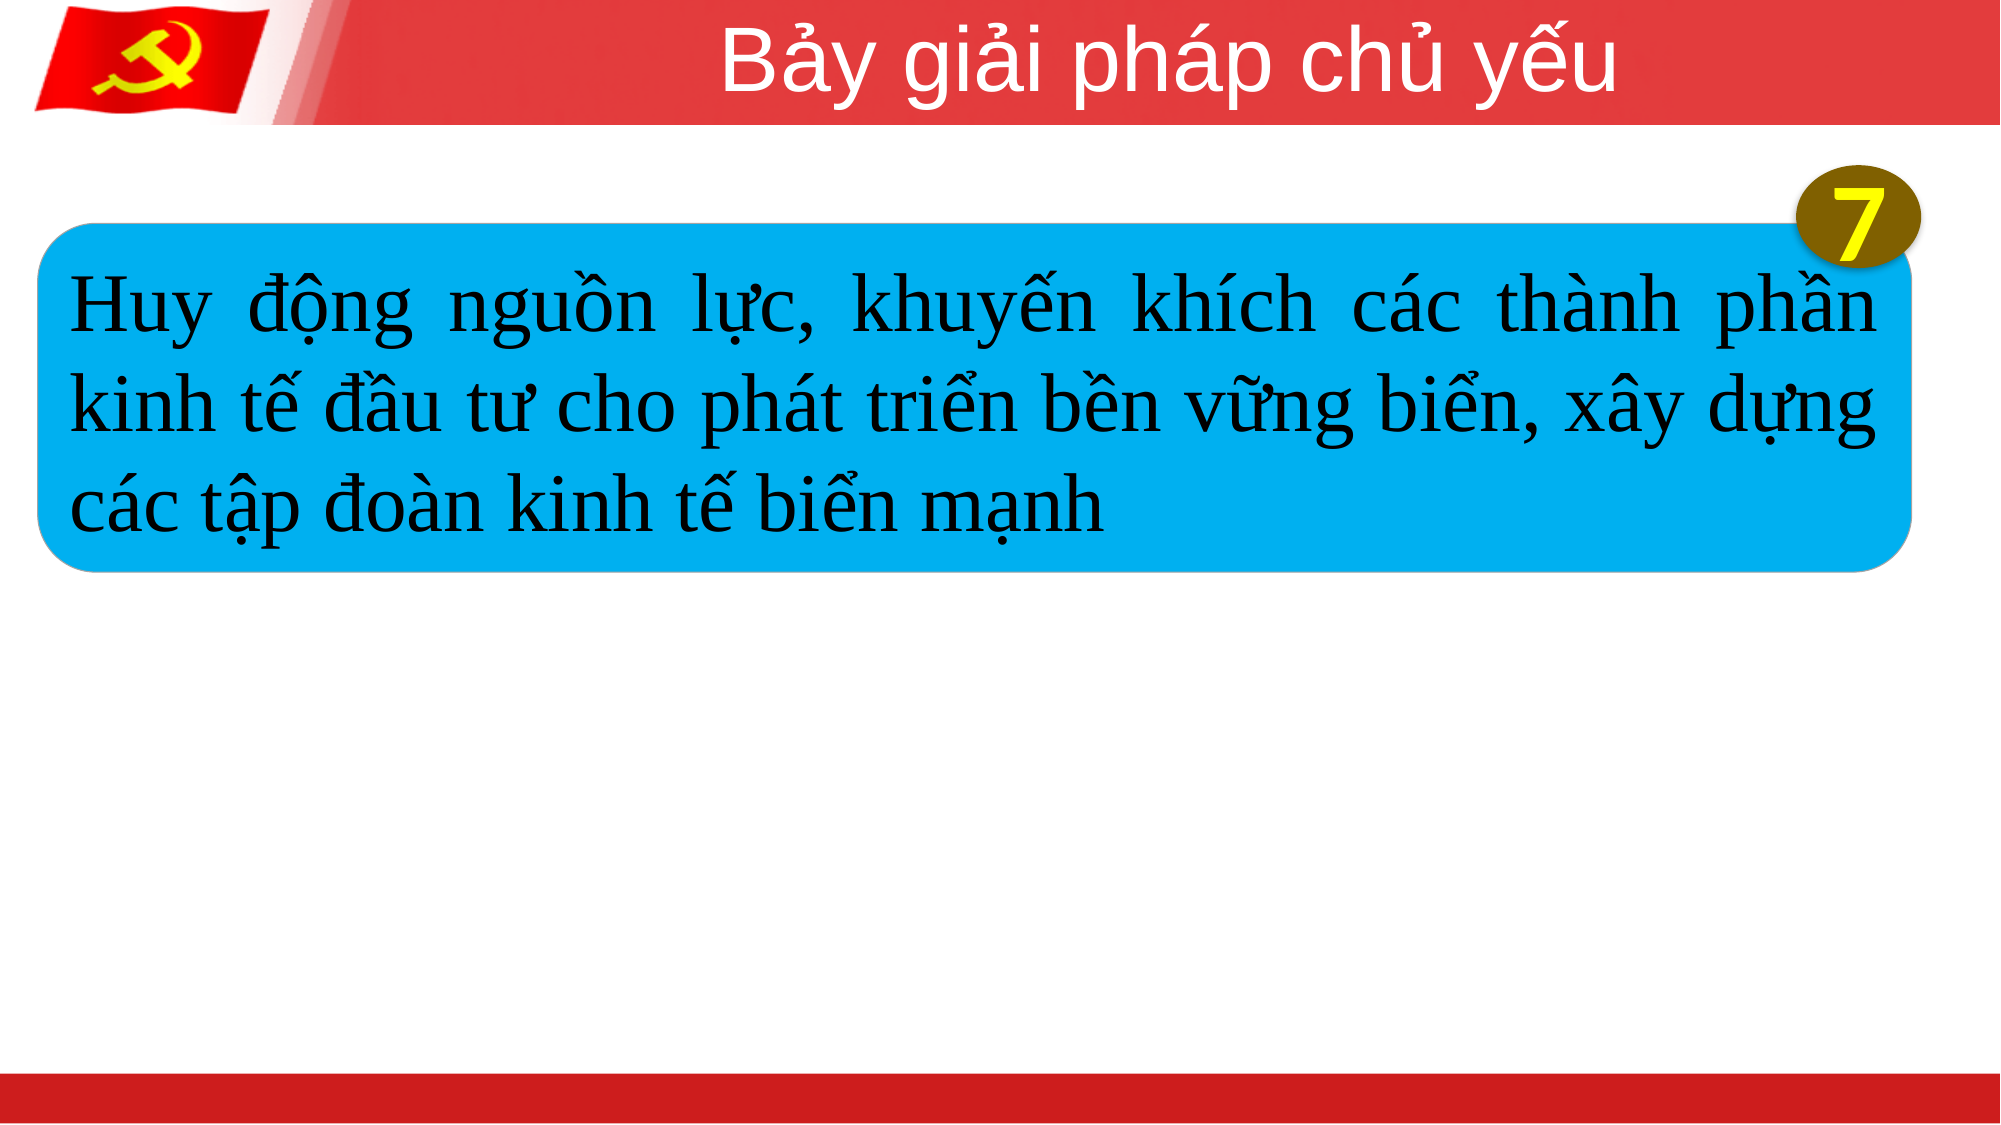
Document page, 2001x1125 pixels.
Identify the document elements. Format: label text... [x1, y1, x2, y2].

text_box Huy động nguồn lực, khuyến khích các thành phần kinh tế đầu tư cho phát triển bền vững biển, xây dựng các tập đoàn kinh tế biển mạnh [37, 222, 1913, 573]
text_box Bảy giải pháp chủ yếu [341, 0, 2000, 127]
text_box 7 [1796, 165, 1922, 269]
picture [0, 0, 341, 125]
